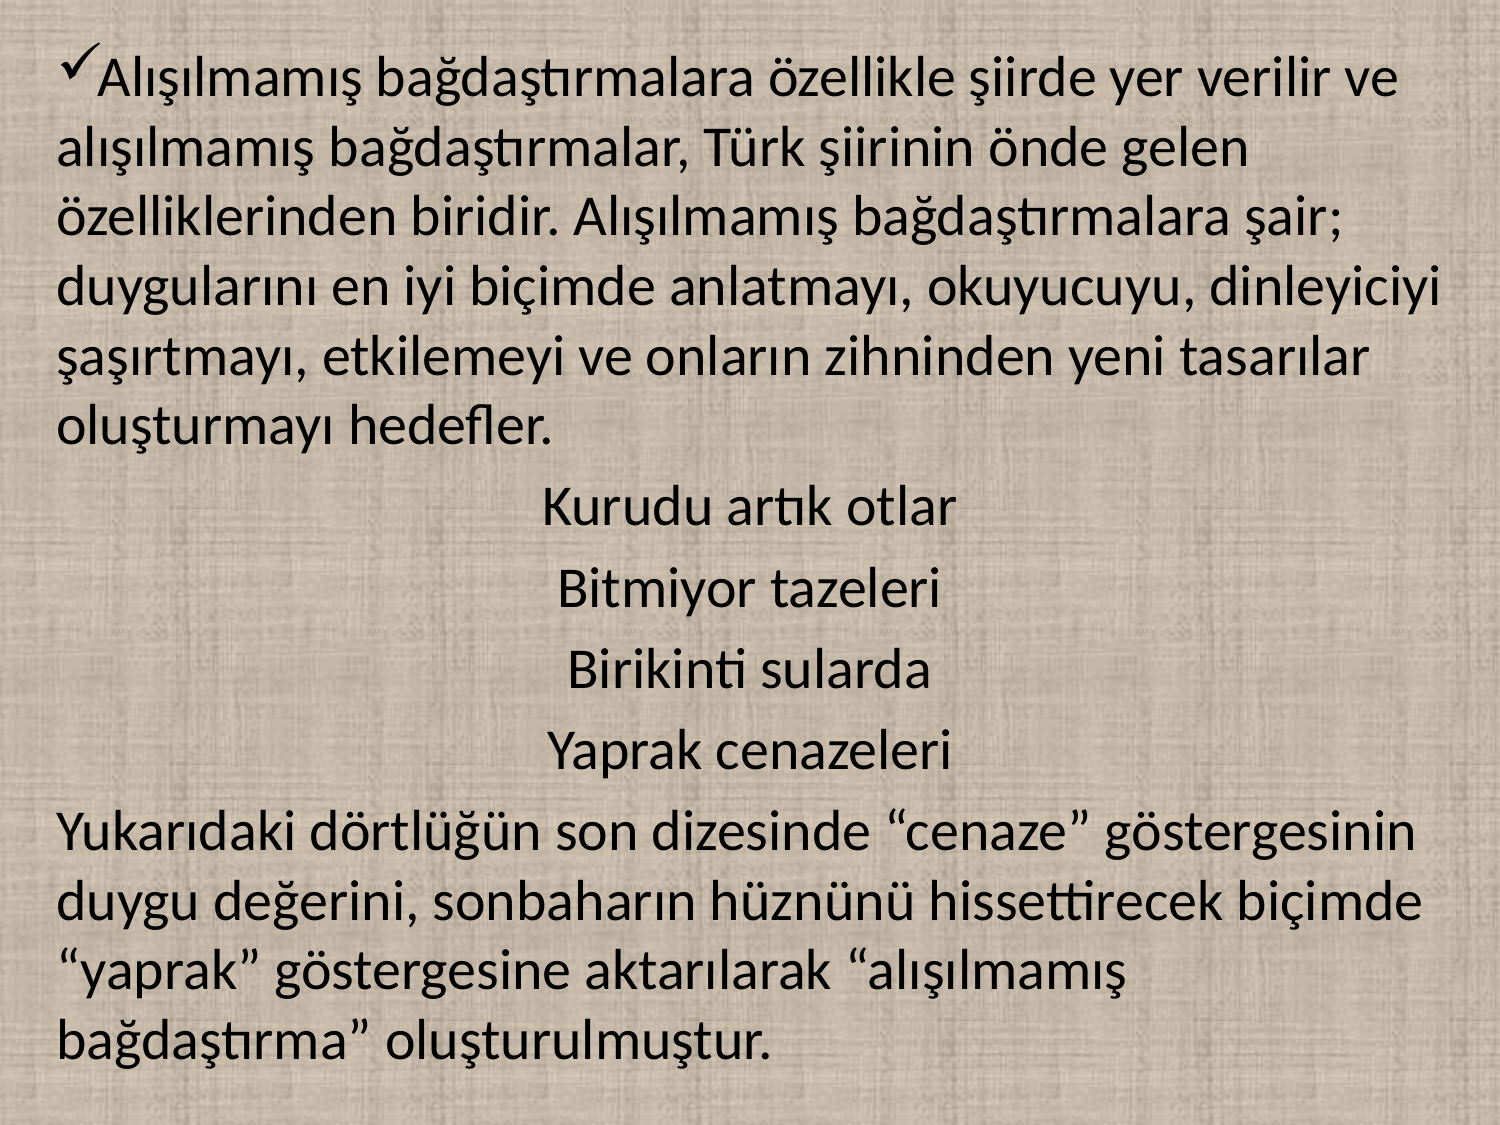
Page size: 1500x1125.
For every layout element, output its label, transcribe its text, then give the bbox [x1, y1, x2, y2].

subtitle Alışılmamış bağdaştırmalara özellikle şiirde yer verilir ve alışılmamış bağdaştırmalar, Türk şiirinin önde gelen özelliklerinden biridir. Alışılmamış bağdaştırmalara şair; duygularını en iyi biçimde anlatmayı, okuyucuyu, dinleyiciyi şaşırtmayı, etkilemeyi ve onların zihninden yeni tasarılar oluşturmayı hedefler. Kurudu artık otlar Bitmiyor tazeleri Birikinti sularda Yaprak cenazeleri Yukarıdaki dörtlüğün son dizesinde “cenaze” göstergesinin duygu değerini, sonbaharın hüznünü hissettirecek biçimde “yaprak” göstergesine aktarılarak “alışılmamış bağdaştırma” oluşturulmuştur. [41, 30, 1459, 1083]
